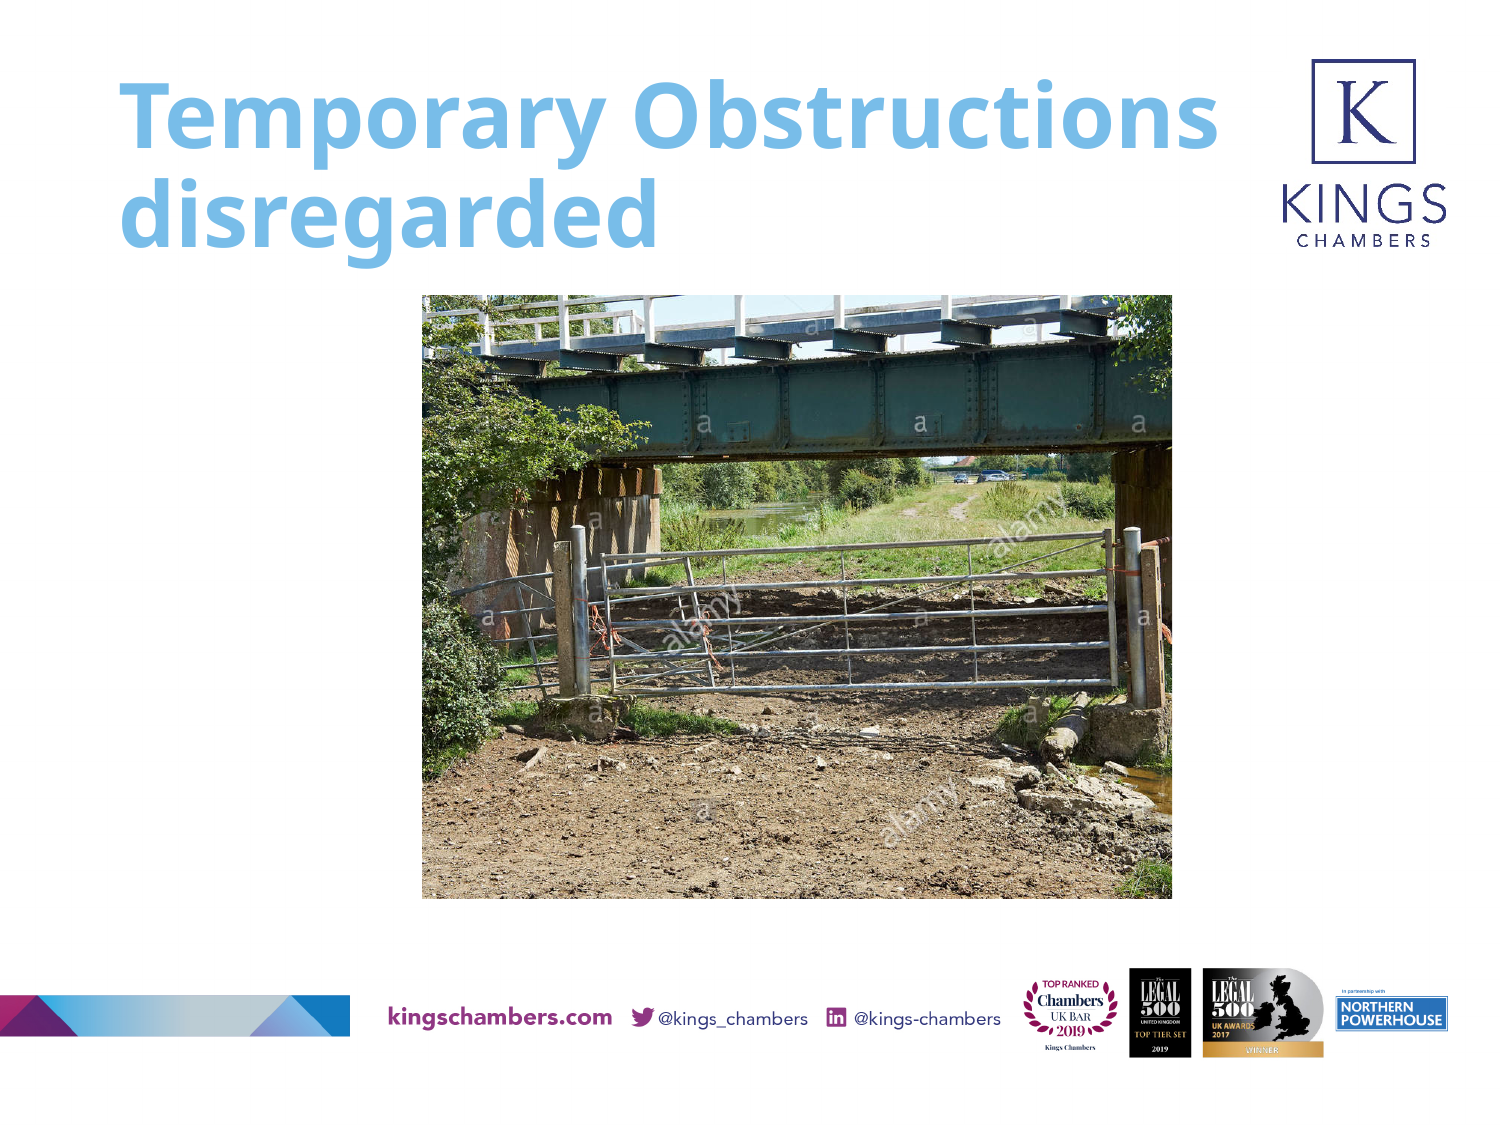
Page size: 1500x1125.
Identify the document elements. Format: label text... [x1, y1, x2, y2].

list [422, 295, 1173, 899]
title Temporary Obstructions disregarded [103, 59, 1239, 278]
picture [0, 0, 1500, 1125]
